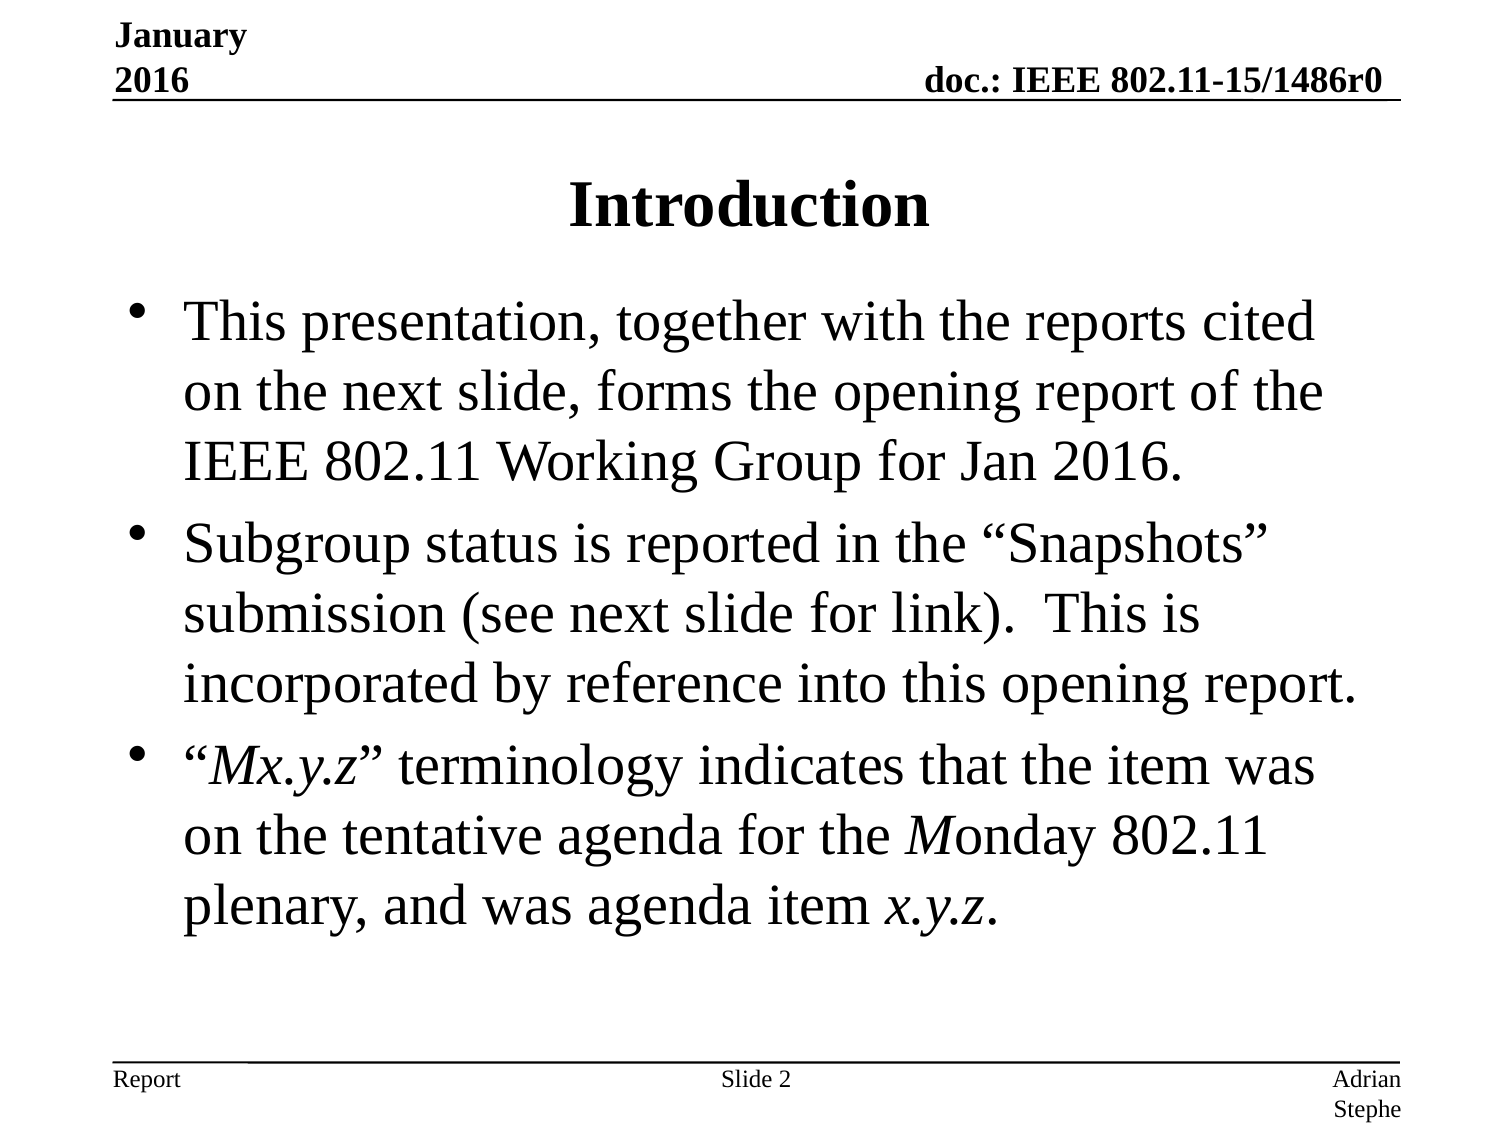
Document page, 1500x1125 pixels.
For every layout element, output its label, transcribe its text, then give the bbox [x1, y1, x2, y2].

slide_number Slide 2 [712, 1061, 800, 1093]
title Introduction [112, 112, 1388, 275]
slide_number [114, 54, 272, 101]
footer Adrian Stephens, Intel Corporation [1324, 1061, 1402, 1093]
list This presentation, together with the reports cited on the next slide, forms the opening report of the IEEE 802.11 Working Group for Jan 2016. Subgroup status is reported in the “Snapshots” submission (see next slide for link). This is incorporated by reference into this opening report. “Mx.y.z” terminology indicates that the item was on the tentative agenda for the Monday 802.11 plenary, and was agenda item x.y.z. [112, 275, 1388, 1038]
